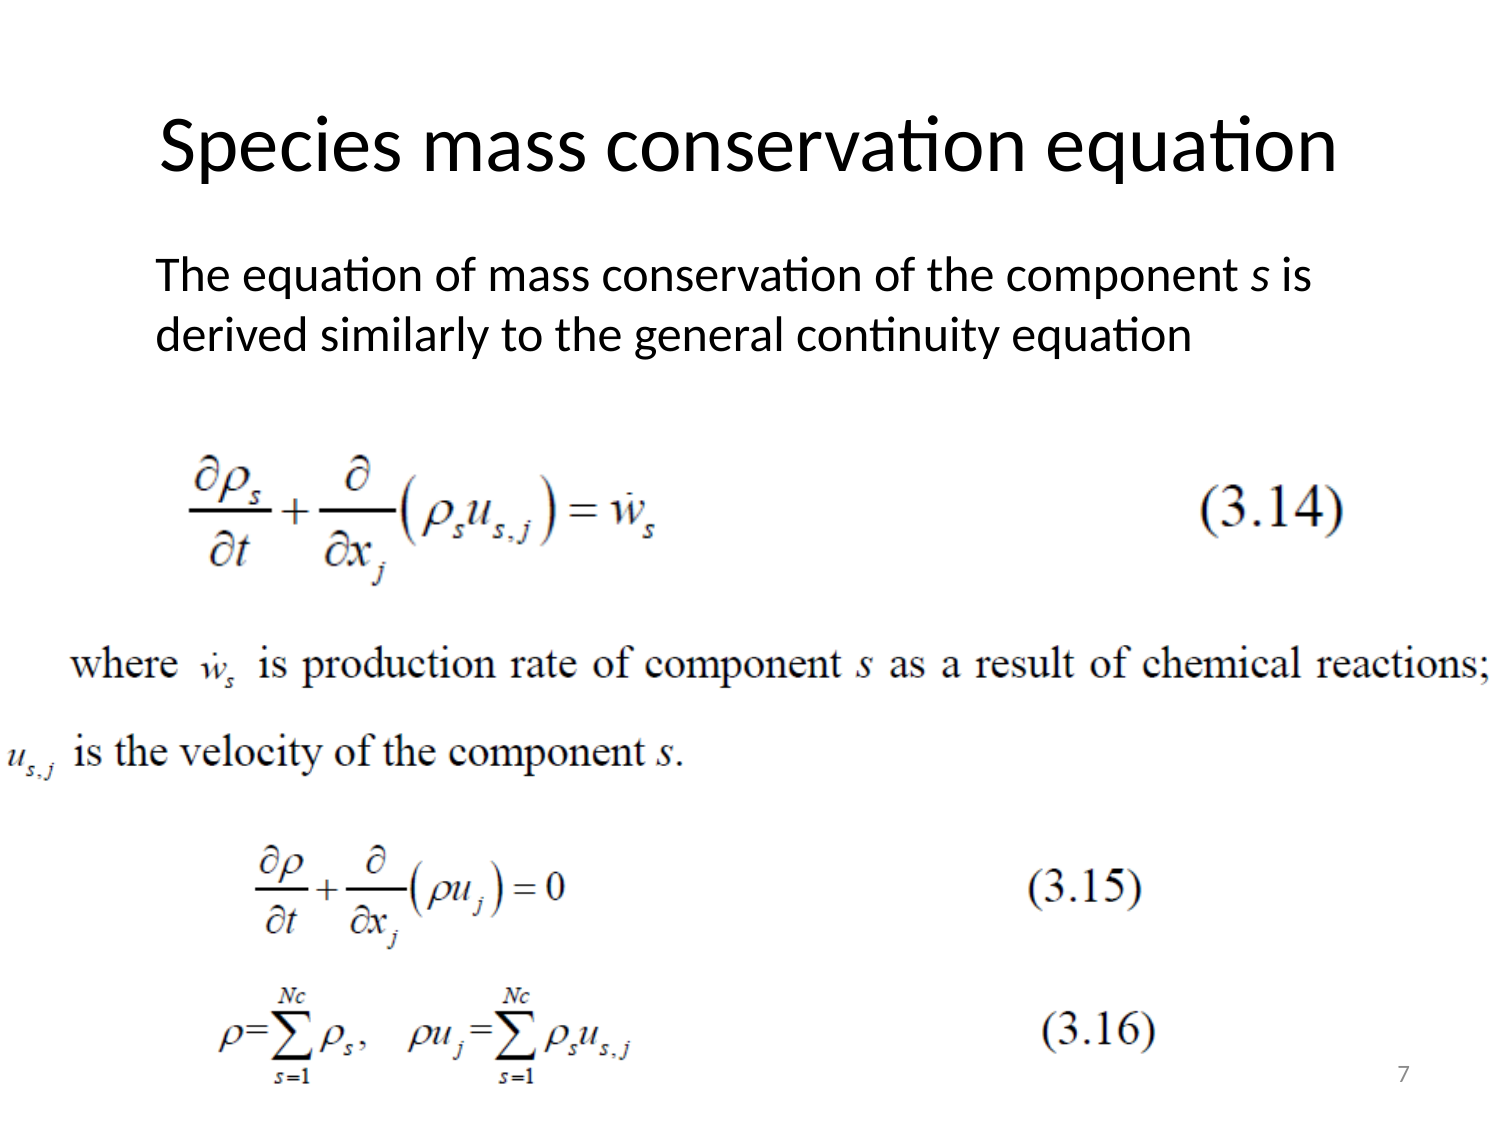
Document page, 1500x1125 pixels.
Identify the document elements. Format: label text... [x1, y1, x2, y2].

picture [152, 386, 1355, 610]
picture [210, 831, 1154, 962]
title Species mass conservation equation [75, 45, 1425, 233]
picture [0, 644, 1500, 791]
picture [163, 972, 1163, 1098]
text_box The equation of mass conservation of the component s is derived similarly to the general continuity equation [140, 234, 1383, 370]
slide_number 7 [1163, 1042, 1425, 1103]
